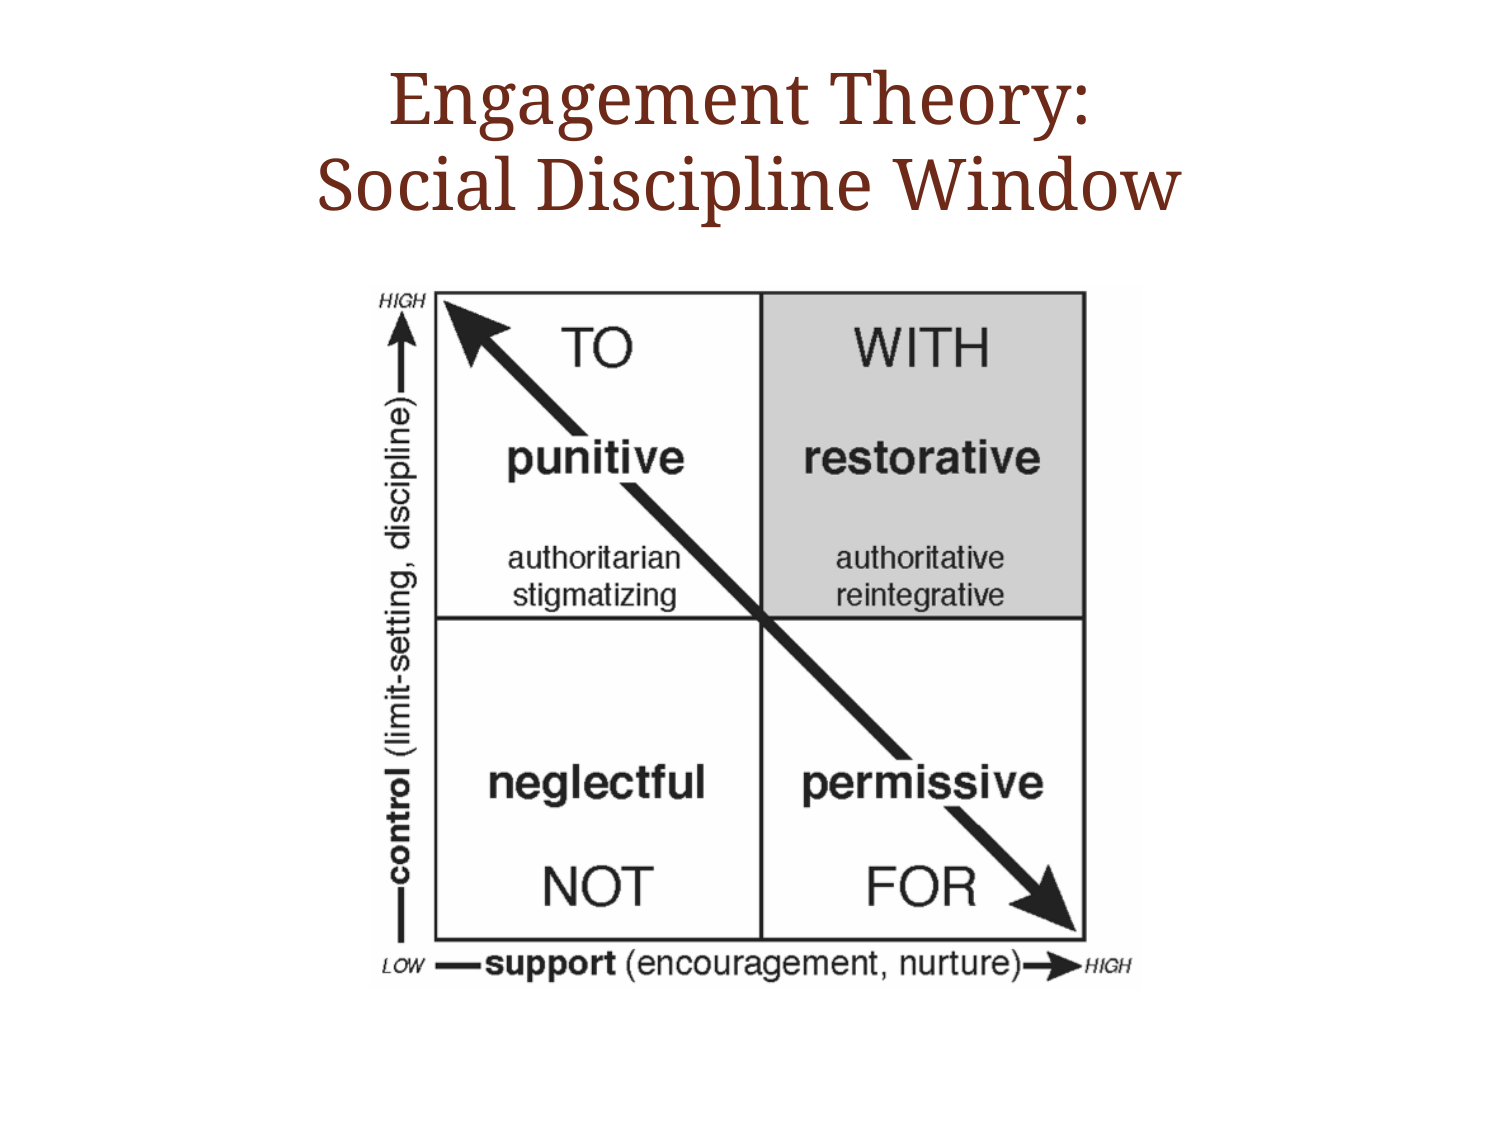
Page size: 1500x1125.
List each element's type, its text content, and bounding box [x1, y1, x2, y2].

title Engagement Theory: Social Discipline Window [75, 45, 1425, 233]
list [74, 262, 1426, 1006]
